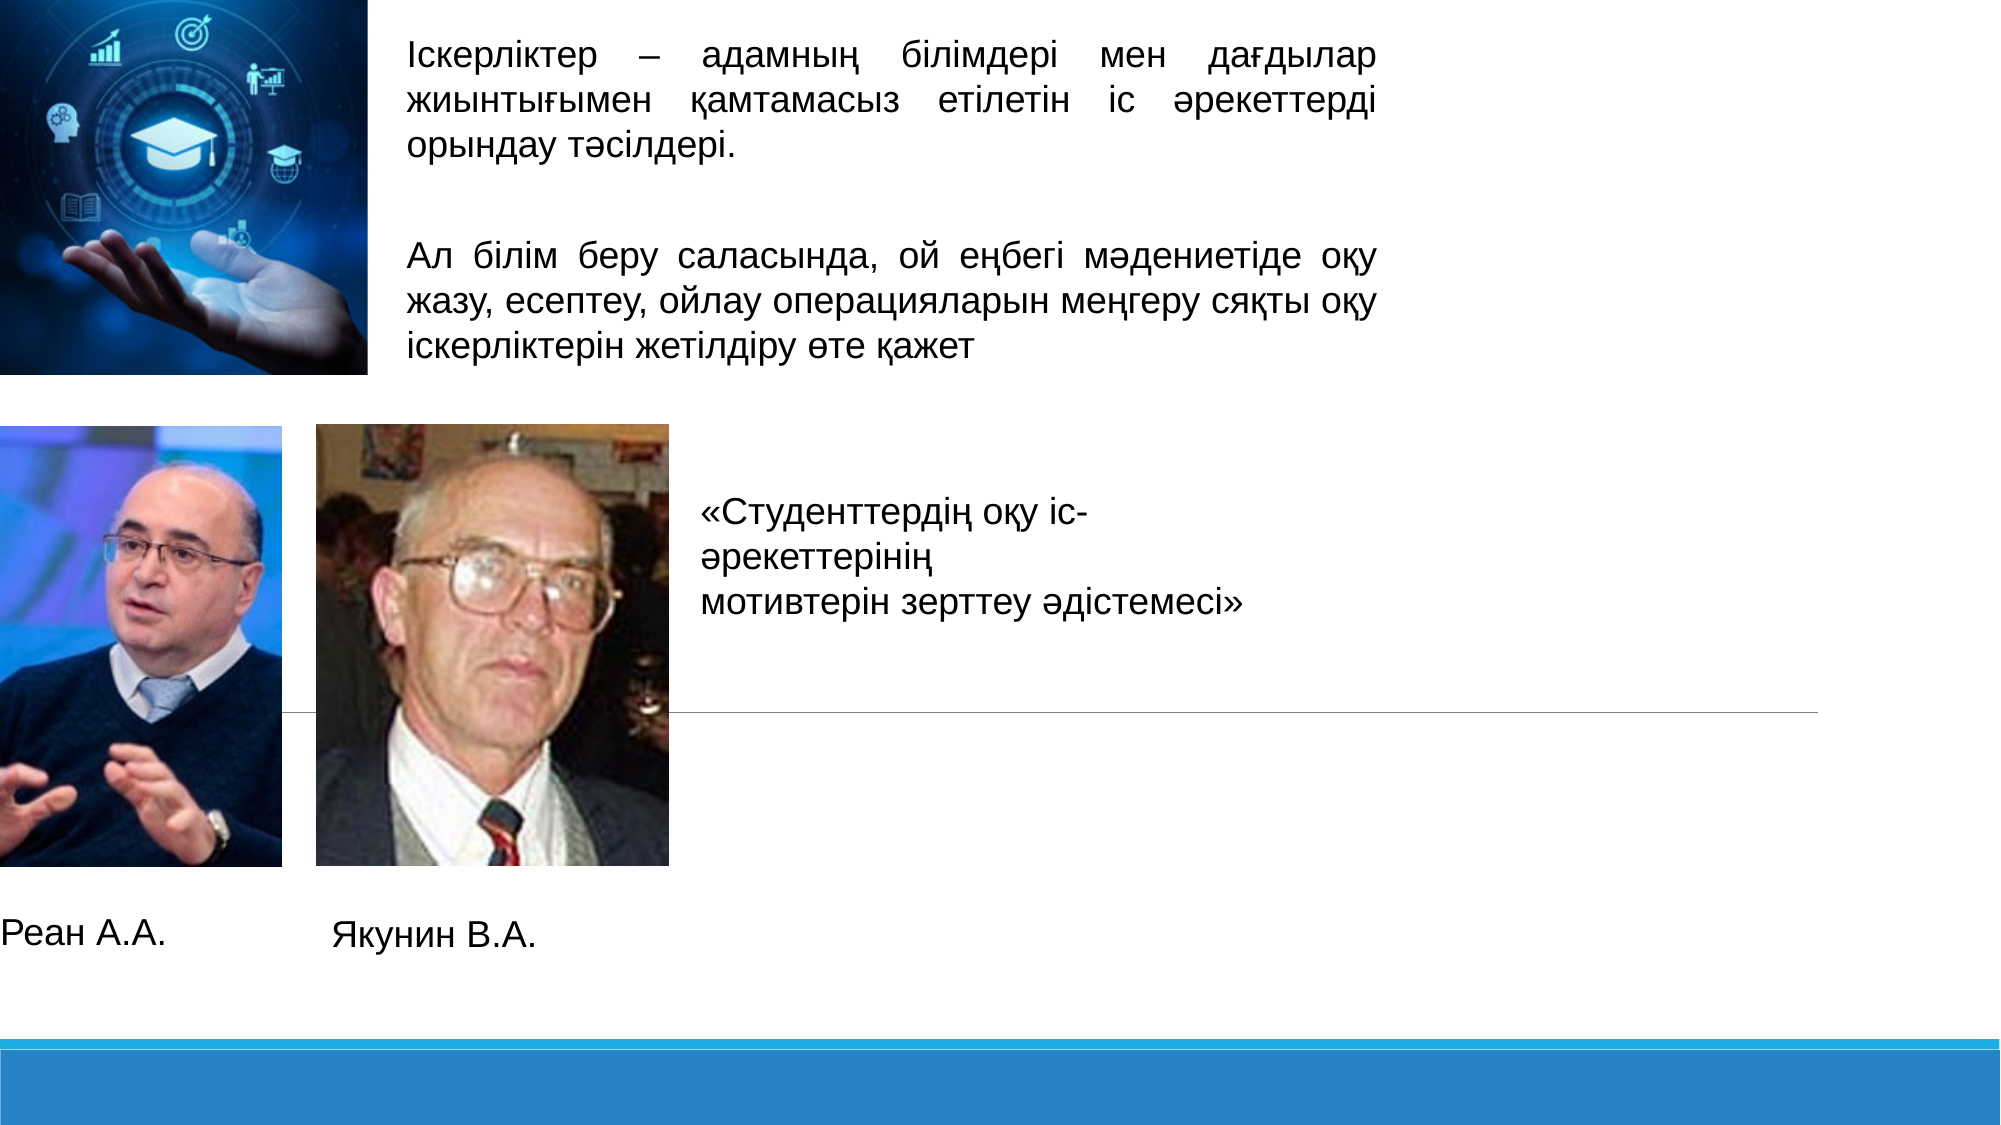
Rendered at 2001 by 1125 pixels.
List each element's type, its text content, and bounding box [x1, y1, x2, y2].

picture [0, 425, 282, 868]
picture [0, 0, 369, 376]
picture [315, 424, 670, 866]
text_box Реан А.А. [0, 900, 355, 961]
text_box «Студенттердің оқу іс-әрекеттерінің мотивтерін зерттеу әдістемесі» [685, 479, 1302, 630]
text_box Якунин В.А. [316, 902, 686, 963]
text_box Ал білім беру саласында, ой еңбегі мәдениетіде оқу жазу, есептеу, ойлау операцияларын меңгеру сяқты оқу іскерліктерін жетілдіру өте қажет [391, 223, 1392, 374]
text_box Іскерліктер – адамның білімдері мен дағдылар жиынтығымен қамтамасыз етілетін іс әрекеттерді орындау тәсілдері. [391, 22, 1392, 173]
